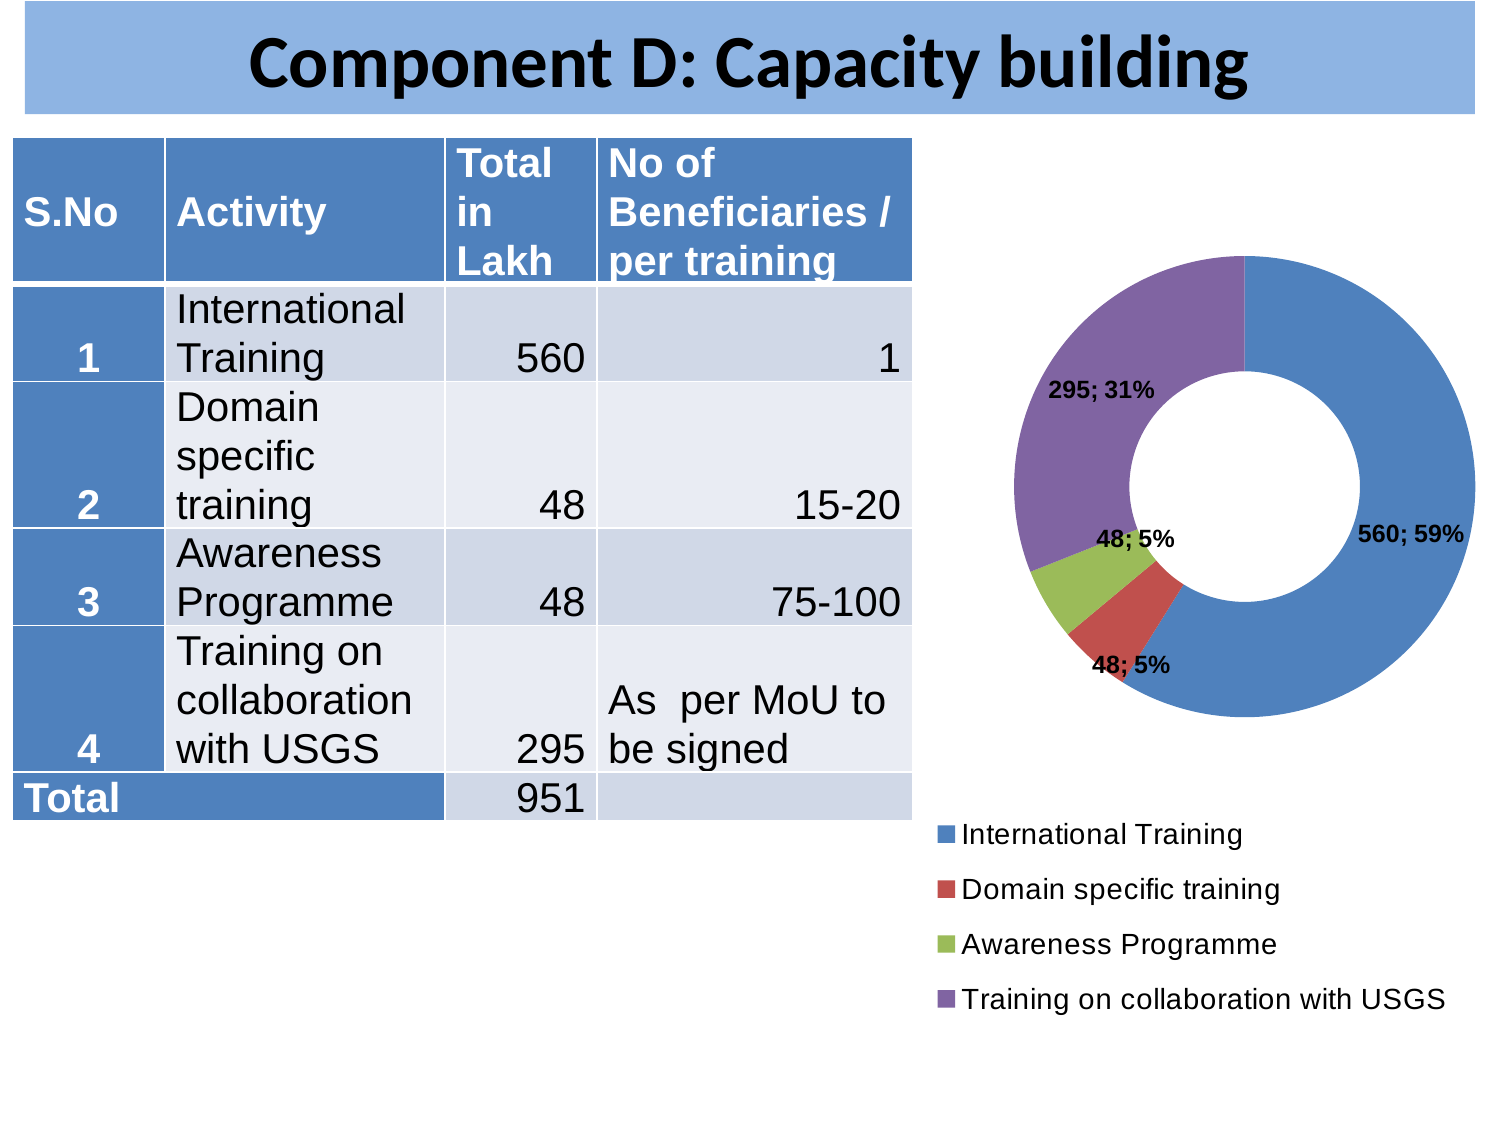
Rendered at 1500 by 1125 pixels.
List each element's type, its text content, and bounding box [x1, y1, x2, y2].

table_cell 48 [446, 382, 596, 527]
table_cell [598, 773, 882, 820]
table_cell Awareness Programme [166, 529, 444, 625]
table_cell 2 [13, 382, 164, 527]
table_cell Domain specific training [166, 382, 444, 527]
table_header S.No [13, 138, 164, 281]
table_cell Training on collaboration with USGS [166, 626, 444, 771]
table_cell 951 [446, 773, 596, 820]
table_header Total in Lakh [446, 138, 596, 281]
table_header Activity [166, 138, 444, 281]
table_cell 1 [598, 287, 882, 381]
table_cell Total [13, 773, 444, 820]
chart [887, 174, 1500, 1038]
title Component D: Capacity building [24, 1, 1475, 115]
table_cell International Training [166, 287, 444, 381]
table_header No of Beneficiaries /per training [598, 138, 912, 281]
table_cell 75-100 [598, 529, 882, 625]
table_cell 15-20 [598, 382, 882, 527]
table_cell 48 [446, 529, 596, 625]
table_cell 3 [13, 529, 164, 625]
table_cell 1 [13, 287, 164, 381]
table_cell As per MoU to be signed [598, 626, 882, 771]
table_cell 4 [13, 626, 164, 771]
table_cell 295 [446, 626, 596, 771]
table_cell 560 [446, 287, 596, 381]
